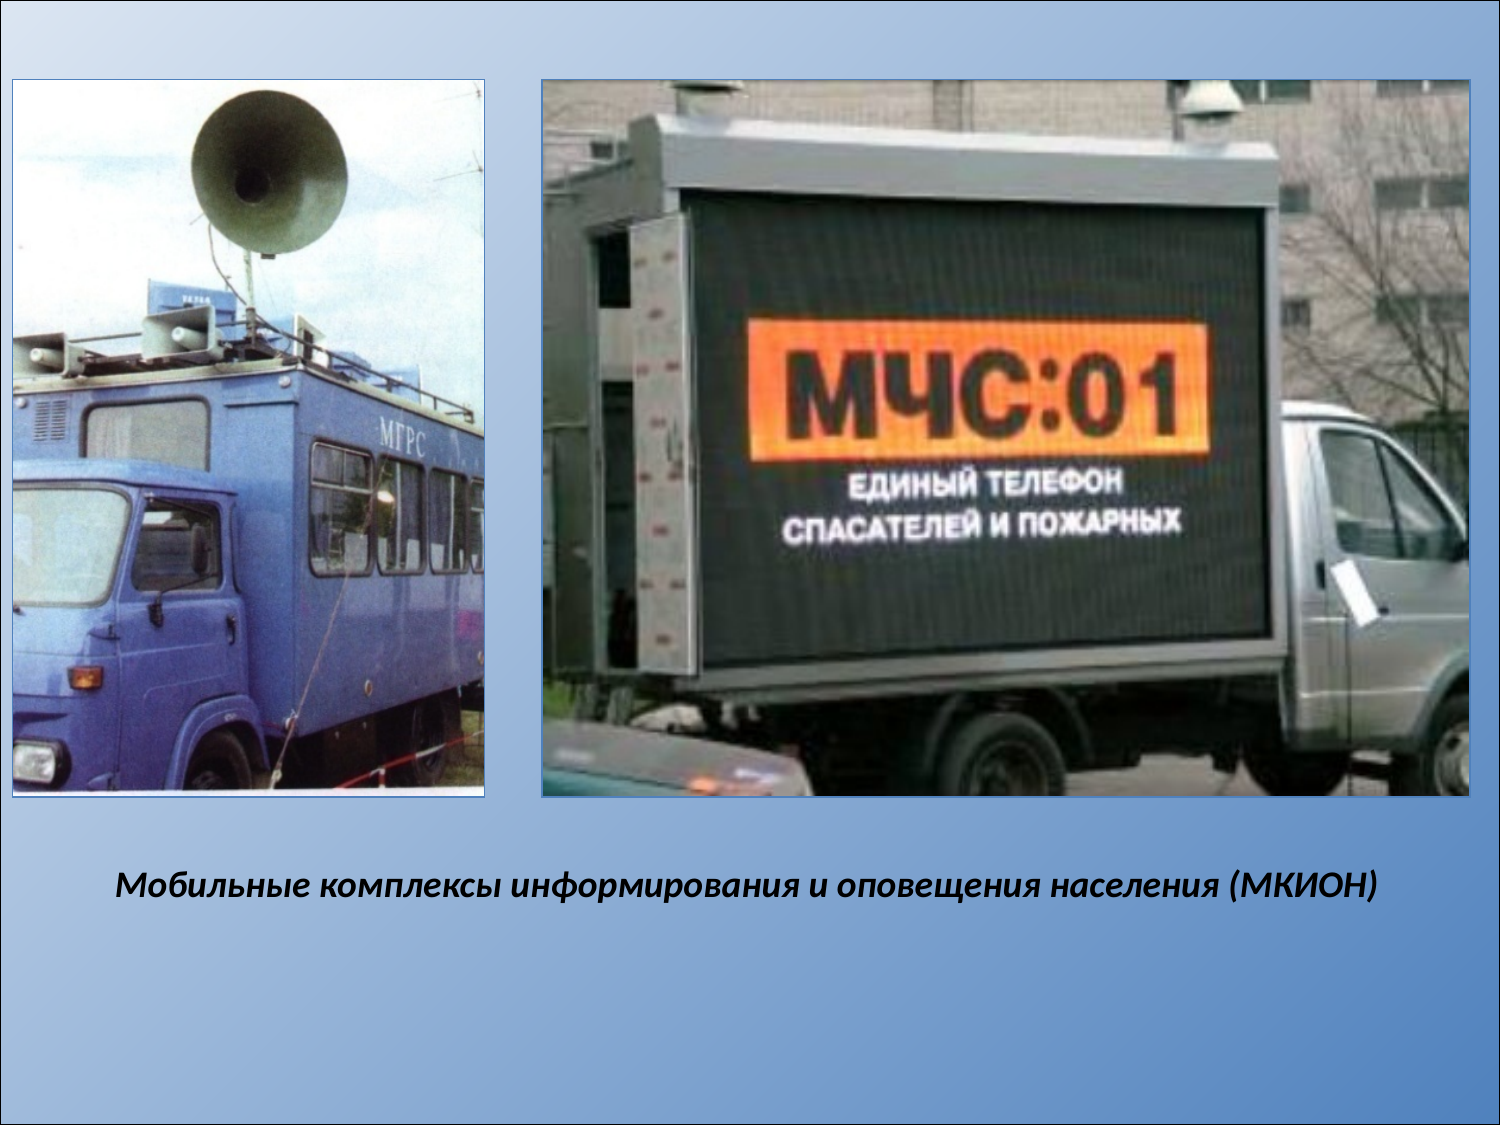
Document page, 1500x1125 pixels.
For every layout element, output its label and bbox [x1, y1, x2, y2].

text_box [0, 0, 1500, 1125]
